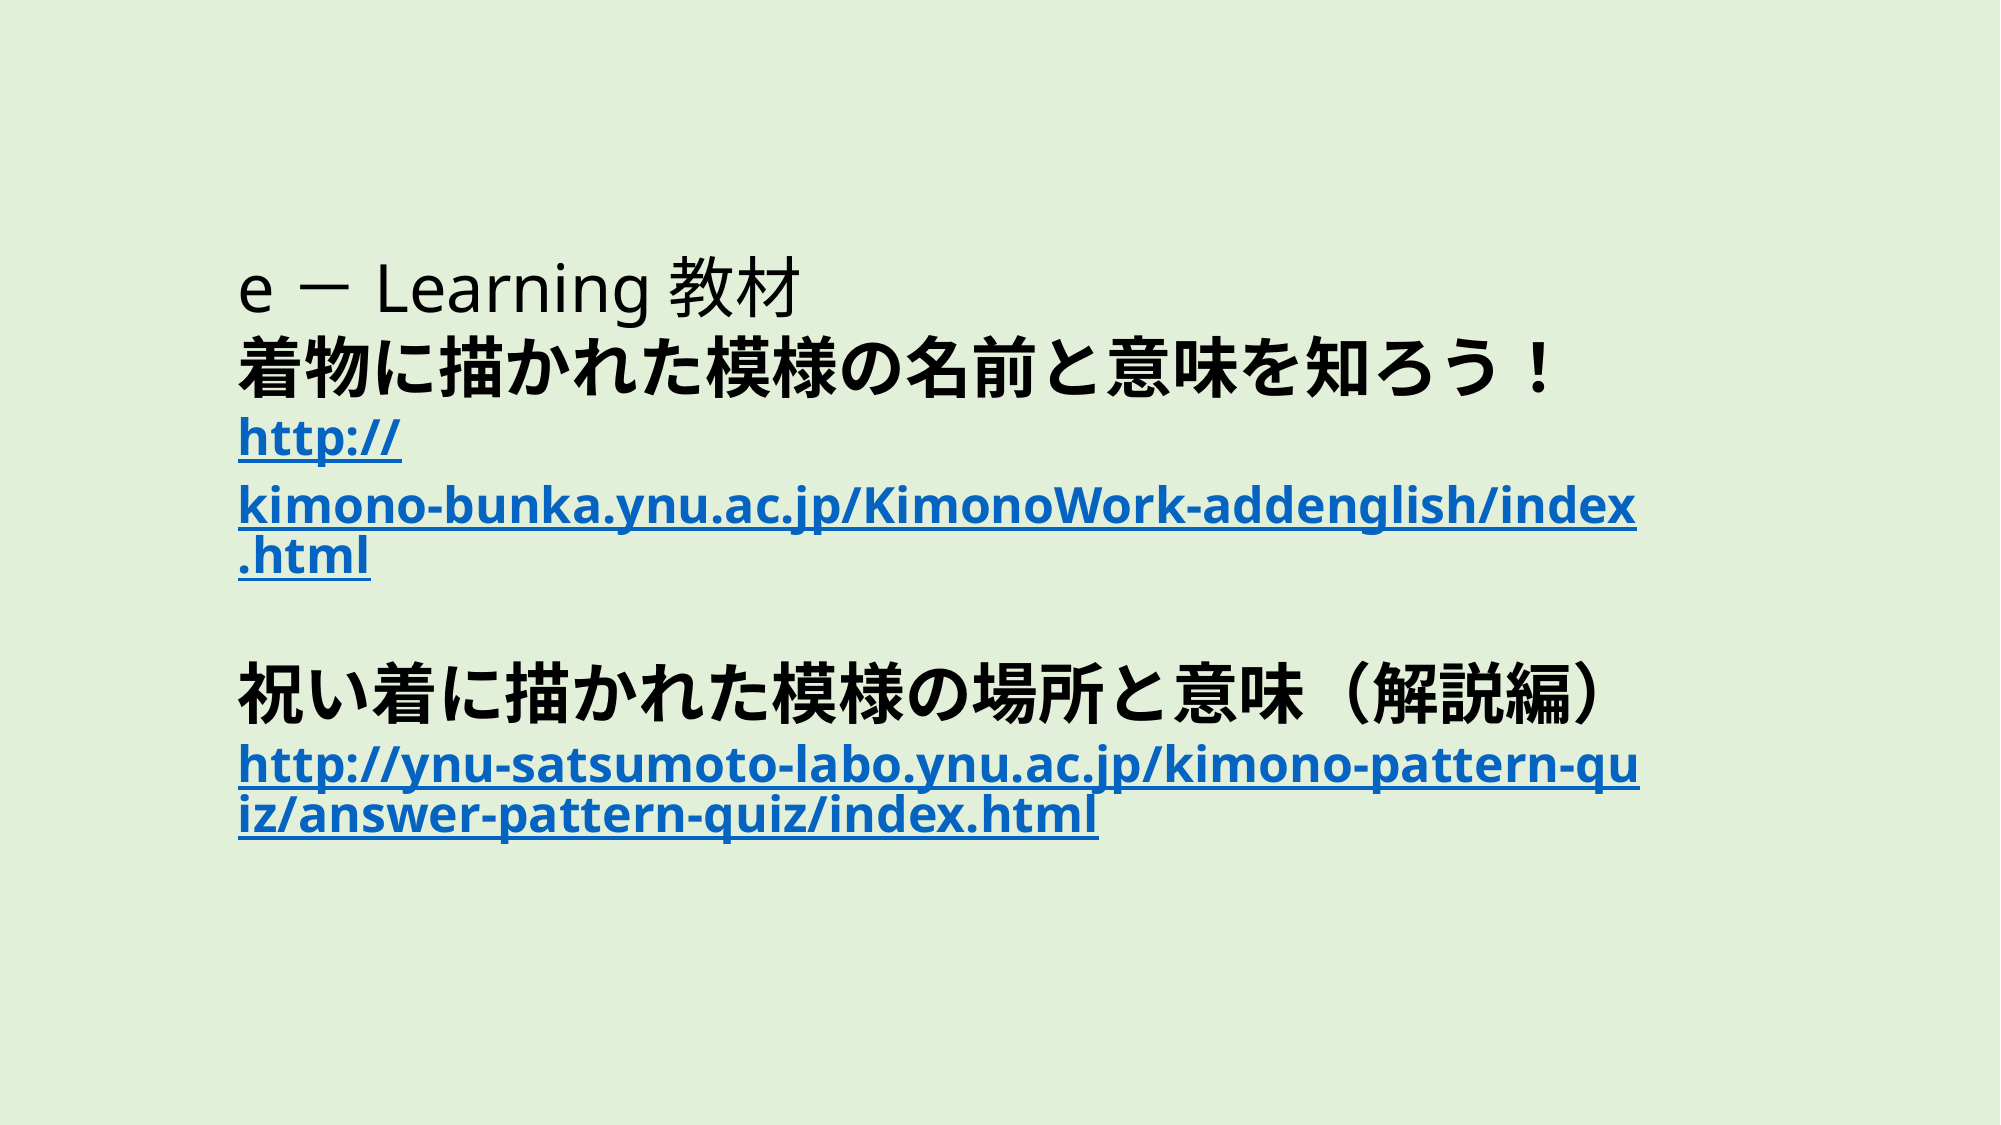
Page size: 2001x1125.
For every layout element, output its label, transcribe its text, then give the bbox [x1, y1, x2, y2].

text_box e－Learning教材 着物に描かれた模様の名前と意味を知ろう！ http://kimono-bunka.ynu.ac.jp/KimonoWork-addenglish/index.html 祝い着に描かれた模様の場所と意味（解説編） http://ynu-satsumoto-labo.ynu.ac.jp/kimono-pattern-quiz/answer-pattern-quiz/index.html [223, 238, 1666, 1038]
